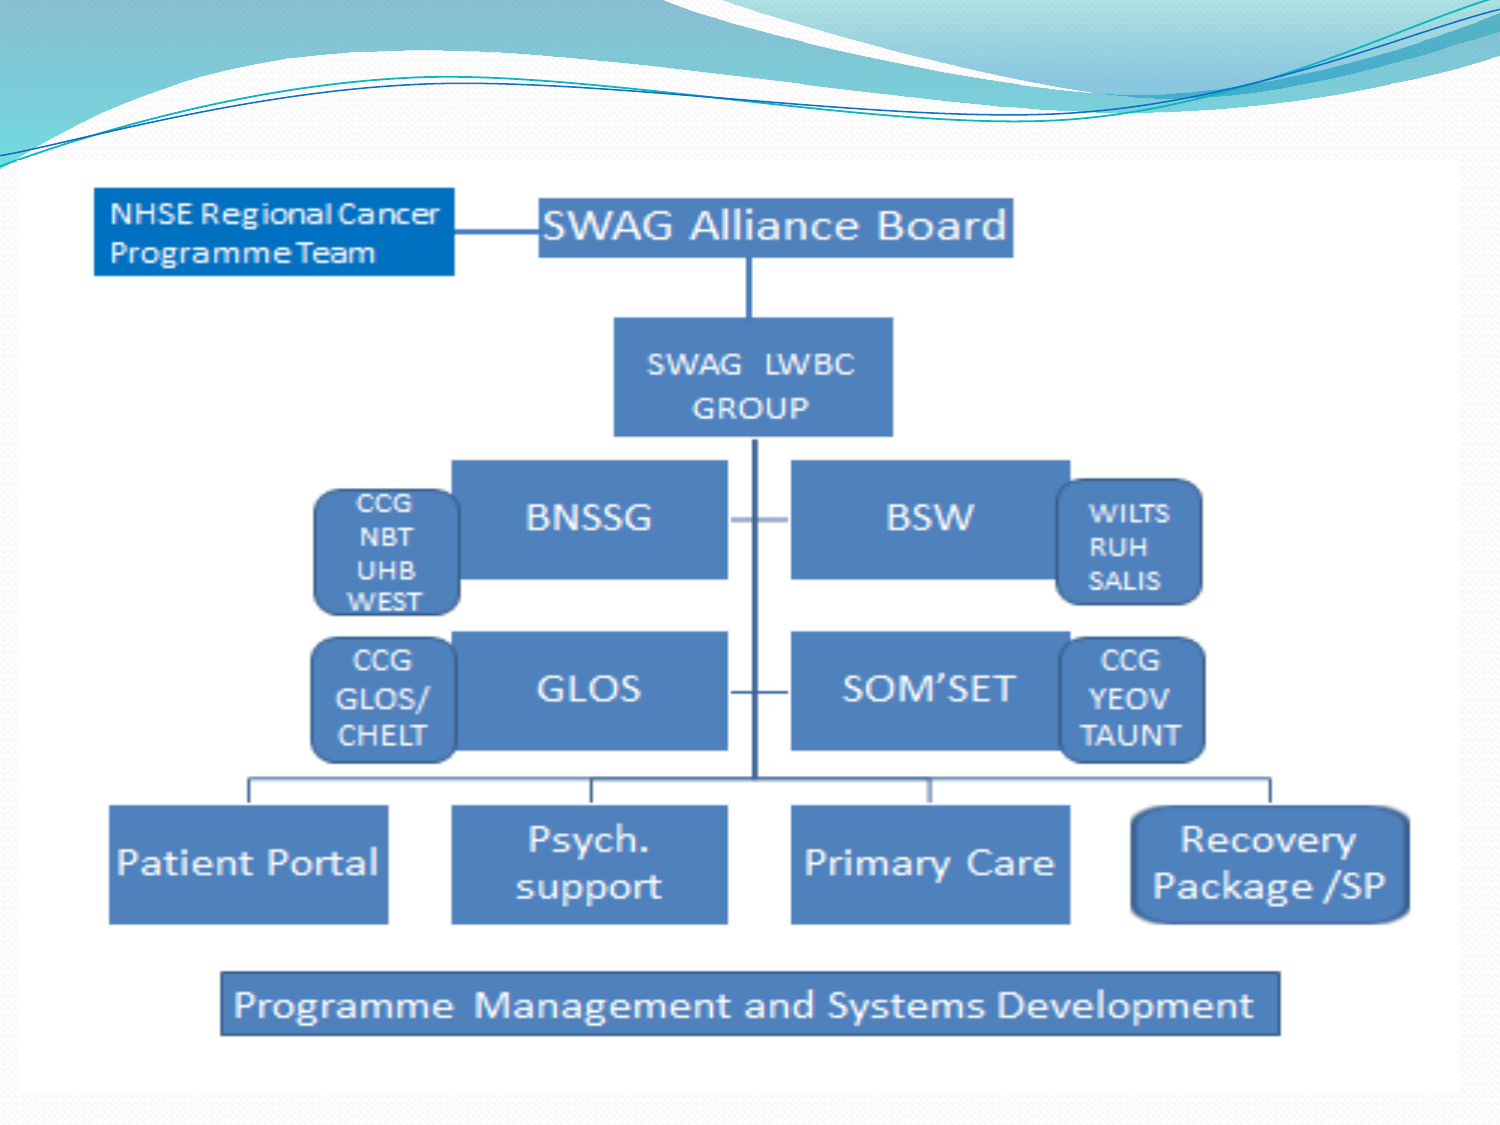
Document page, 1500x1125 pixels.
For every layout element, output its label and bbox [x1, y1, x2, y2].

picture [17, 160, 1459, 1095]
